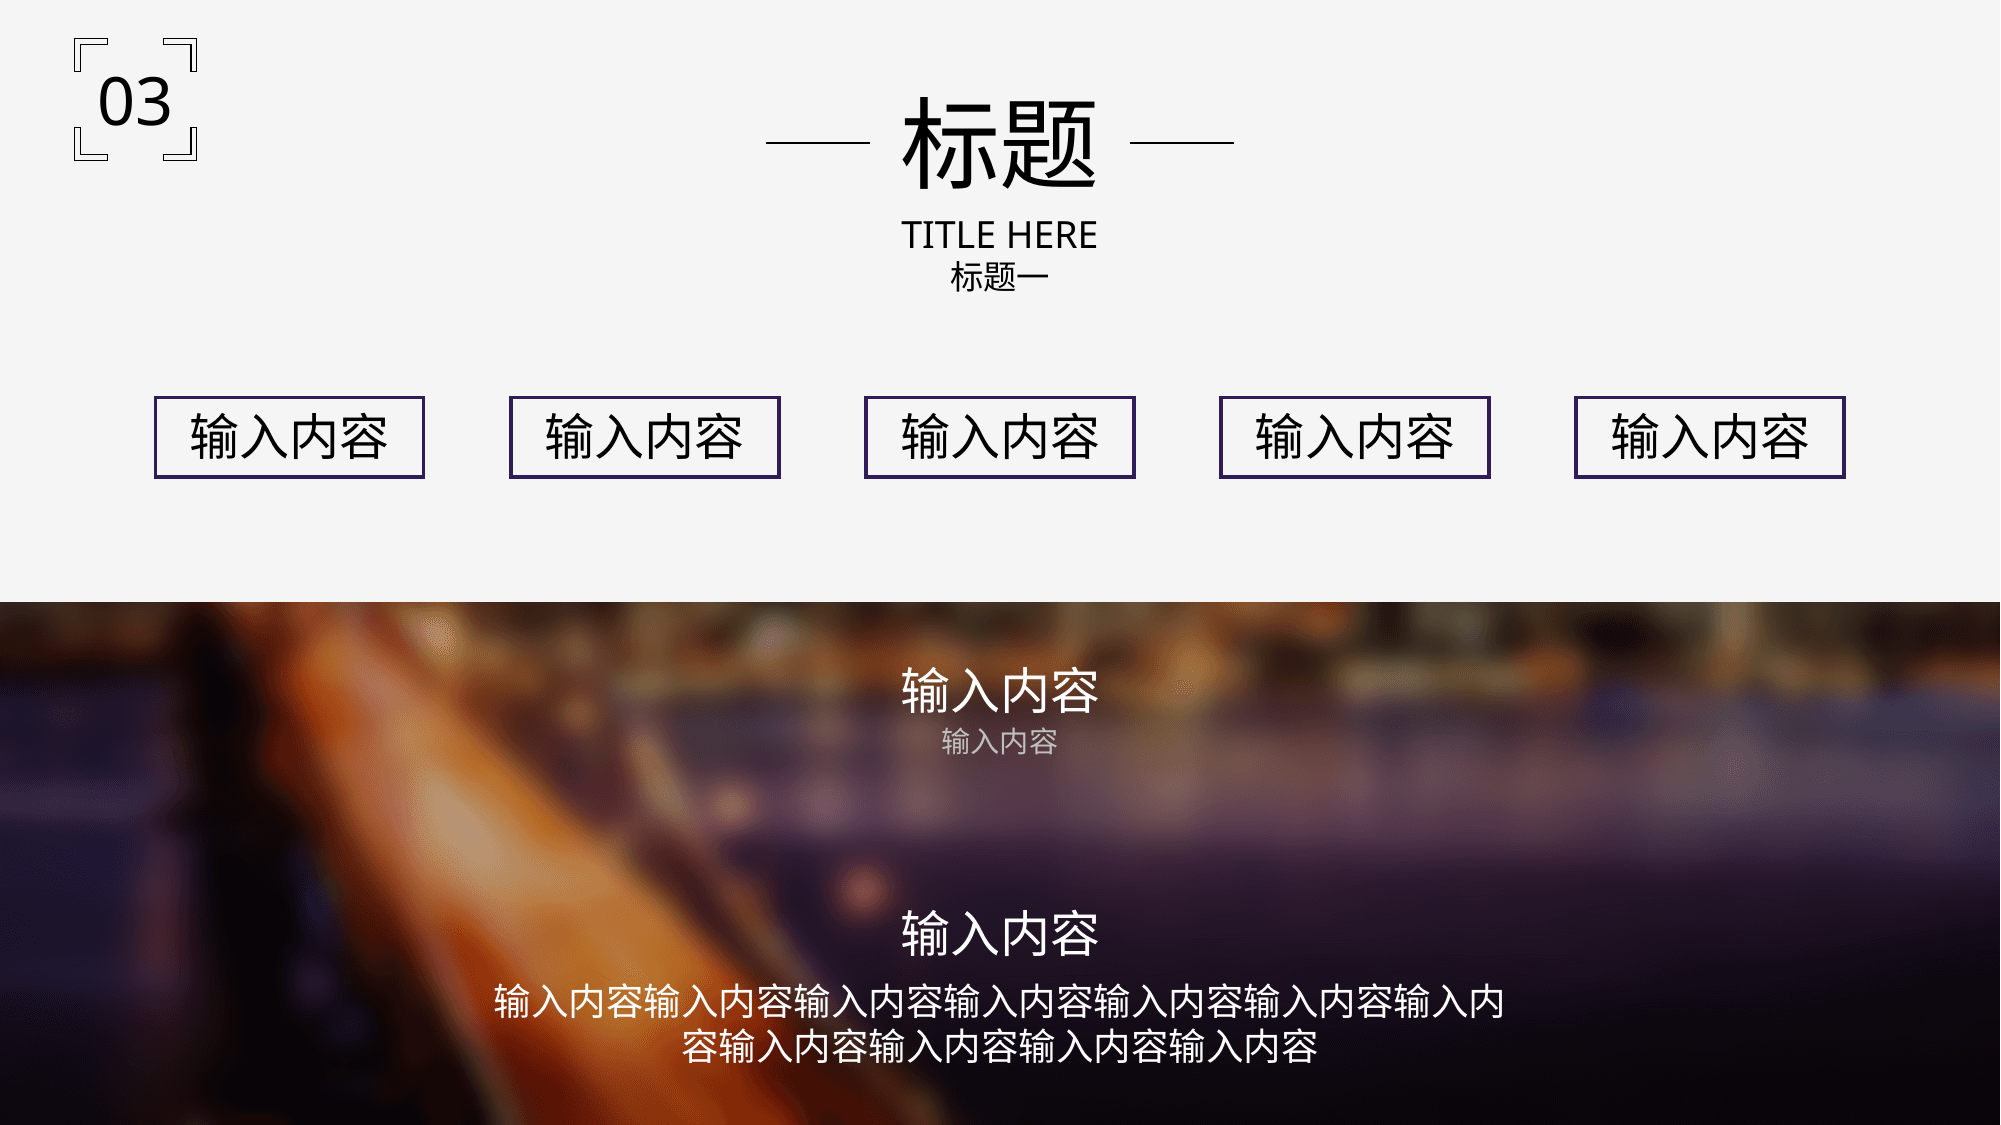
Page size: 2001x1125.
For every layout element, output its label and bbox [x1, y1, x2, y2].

text_box [500, 397, 789, 478]
text_box [74, 38, 197, 161]
text_box [145, 397, 434, 478]
text_box [1566, 397, 1855, 478]
text_box [855, 397, 1144, 478]
text_box [1211, 397, 1500, 478]
picture [0, 602, 2000, 1125]
text_box [765, 74, 1235, 305]
